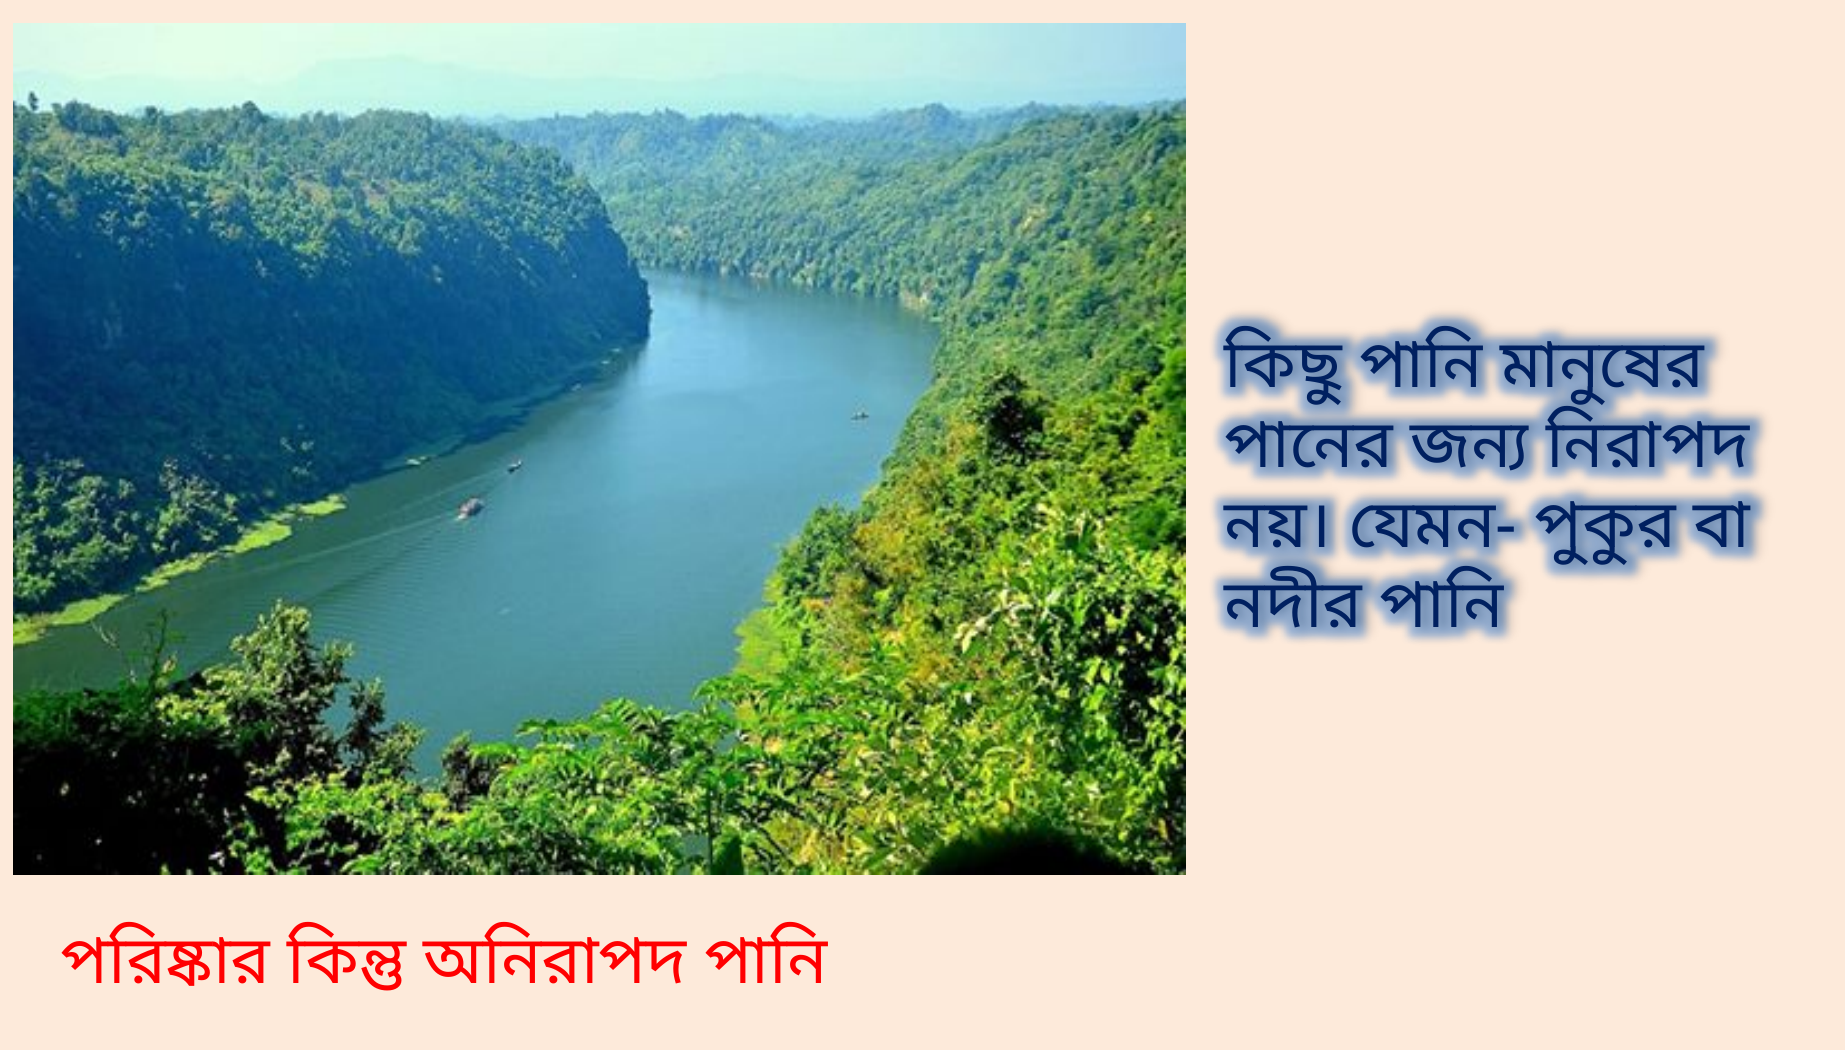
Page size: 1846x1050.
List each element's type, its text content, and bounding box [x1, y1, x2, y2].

text_box পরিষ্কার কিন্তু অনিরাপদ পানি [12, 896, 894, 1017]
picture [13, 23, 1186, 876]
text_box কিছু পানি মানুষের পানের জন্য নিরাপদ নয়। যেমন- পুকুর বা নদীর পানি [1209, 287, 1815, 676]
